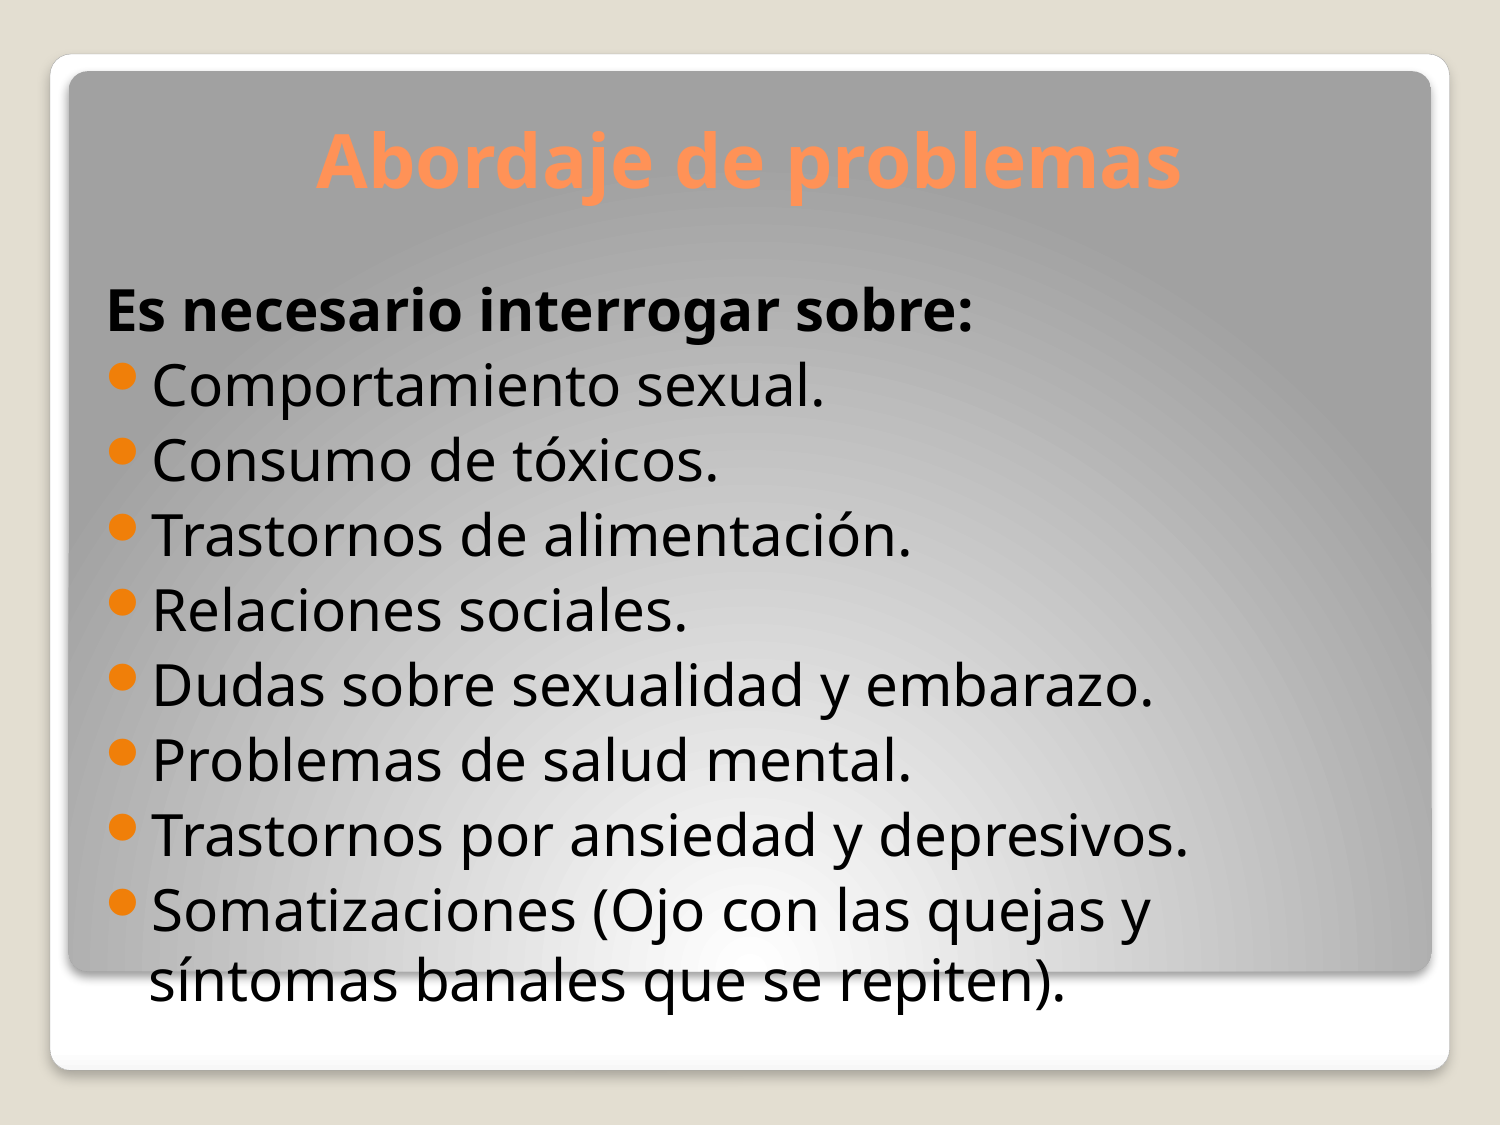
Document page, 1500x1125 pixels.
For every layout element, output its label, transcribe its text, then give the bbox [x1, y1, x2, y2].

list Es necesario interrogar sobre: Comportamiento sexual. Consumo de tóxicos. Trastornos de alimentación. Relaciones sociales. Dudas sobre sexualidad y embarazo. Problemas de salud mental. Trastornos por ansiedad y depresivos. Somatizaciones (Ojo con las quejas y síntomas banales que se repiten). [75, 257, 1425, 1038]
title Abordaje de problemas [75, 82, 1425, 211]
